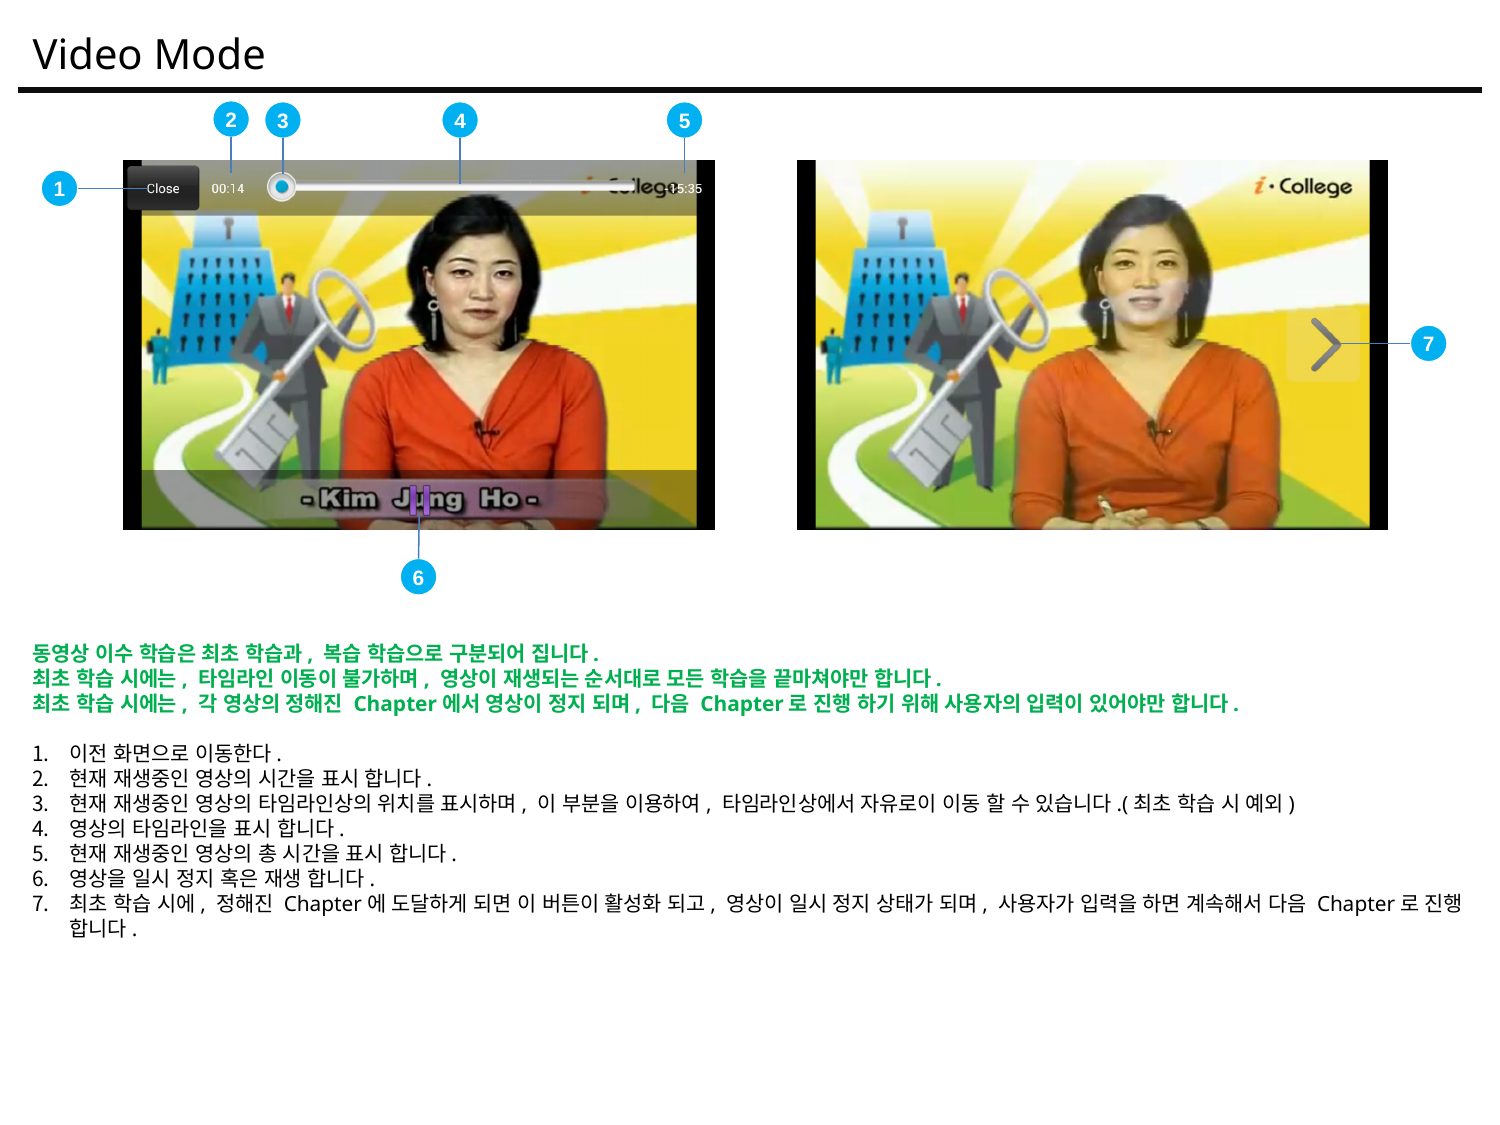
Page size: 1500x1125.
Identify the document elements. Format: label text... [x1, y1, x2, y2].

text_box 6 [398, 557, 439, 598]
text_box 7 [1408, 323, 1449, 364]
text_box 2 [210, 98, 252, 140]
title Video Mode [17, 30, 1483, 76]
text_box 동영상 이수 학습은 최초 학습과, 복습 학습으로 구분되어 집니다. 최초 학습 시에는, 타임라인 이동이 불가하며, 영상이 재생되는 순서대로 모든 학습을 끝마쳐야만 합니다. 최초 학습 시에는, 각 영상의 정해진 Chapter에서 영상이 정지 되며, 다음 Chapter로 진행 하기 위해 사용자의 입력이 있어야만 합니다. 이전 화면으로 이동한다. 현재 재생중인 영상의 시간을 표시 합니다. 현재 재생중인 영상의 타임라인상의 위치를 표시하며, 이 부분을 이용하여, 타임라인상에서 자유로이 이동 할 수 있습니다.(최초 학습 시 예외) 영상의 타임라인을 표시 합니다. 현재 재생중인 영상의 총 시간을 표시 합니다. 영상을 일시 정지 혹은 재생 합니다. 최초 학습 시에, 정해진 Chapter에 도달하게 되면 이 버튼이 활성화 되고, 영상이 일시 정지 상태가 되며, 사용자가 입력을 하면 계속해서 다음 Chapter로 진행 합니다. [17, 633, 1500, 948]
text_box 1 [39, 168, 80, 209]
picture [123, 160, 715, 531]
text_box 4 [439, 99, 481, 141]
text_box 5 [664, 99, 705, 141]
text_box 3 [262, 99, 304, 141]
picture [796, 160, 1389, 531]
